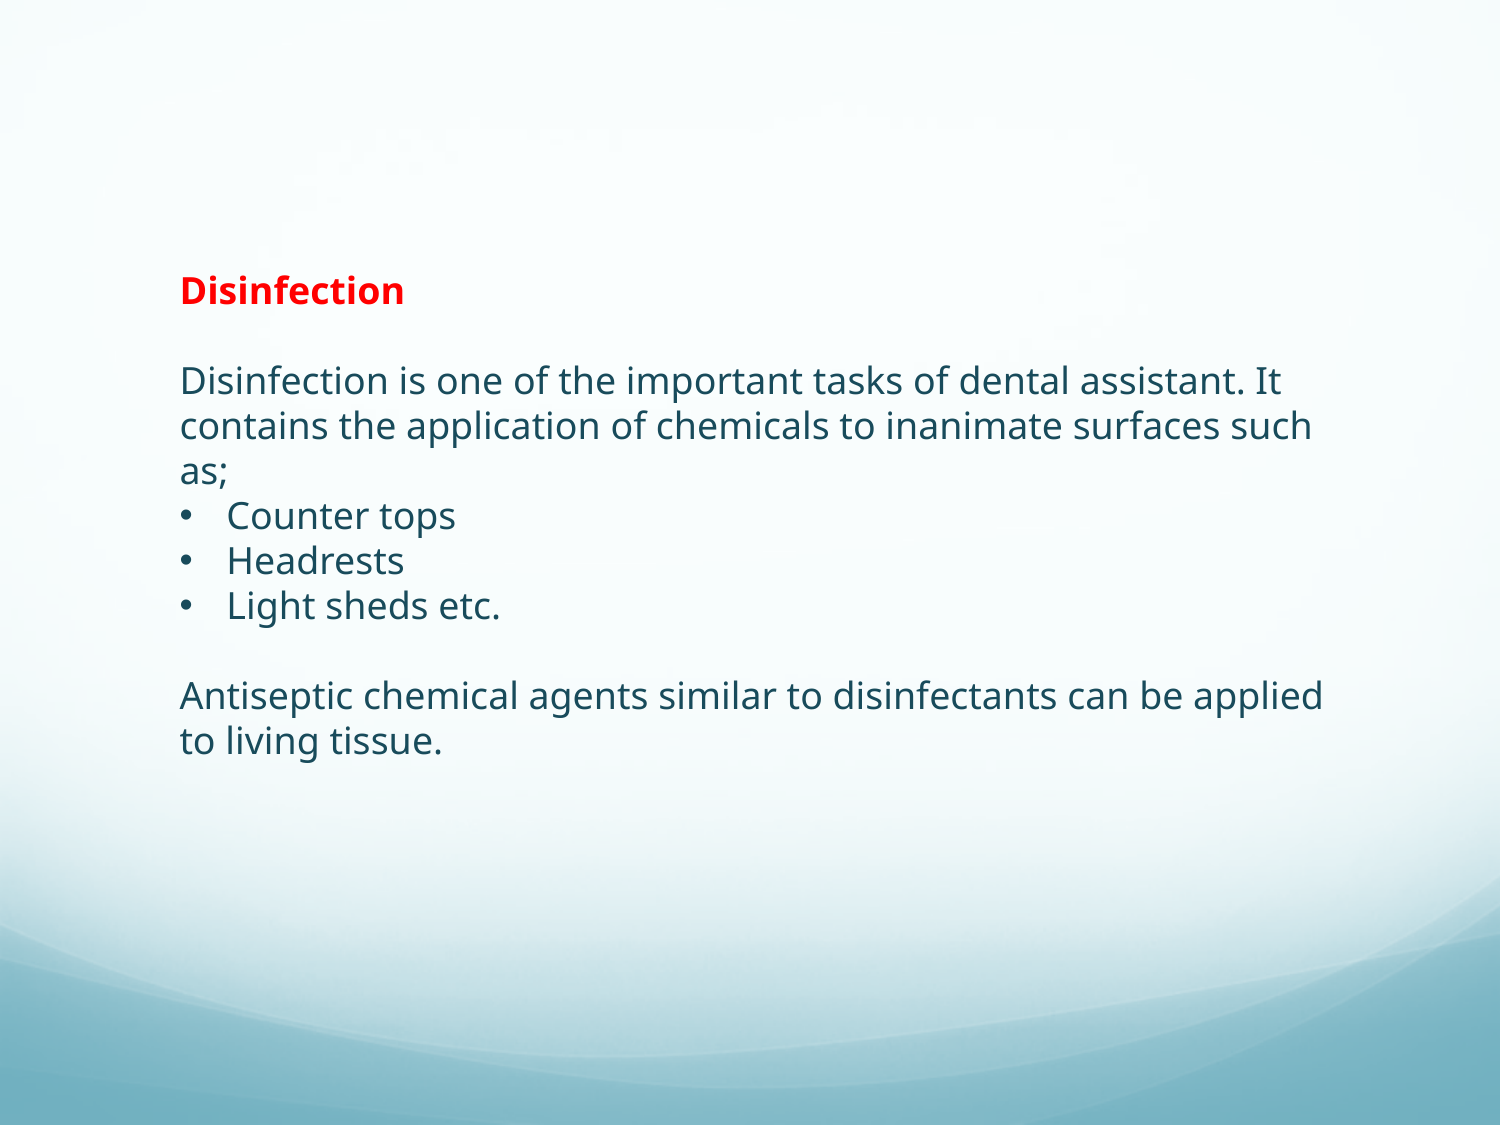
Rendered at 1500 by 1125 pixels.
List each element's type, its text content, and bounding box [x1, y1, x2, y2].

text_box Disinfection Disinfection is one of the important tasks of dental assistant. It contains the application of chemicals to inanimate surfaces such as; Counter tops Headrests Light sheds etc. Antiseptic chemical agents similar to disinfectants can be applied to living tissue. [164, 259, 1383, 770]
